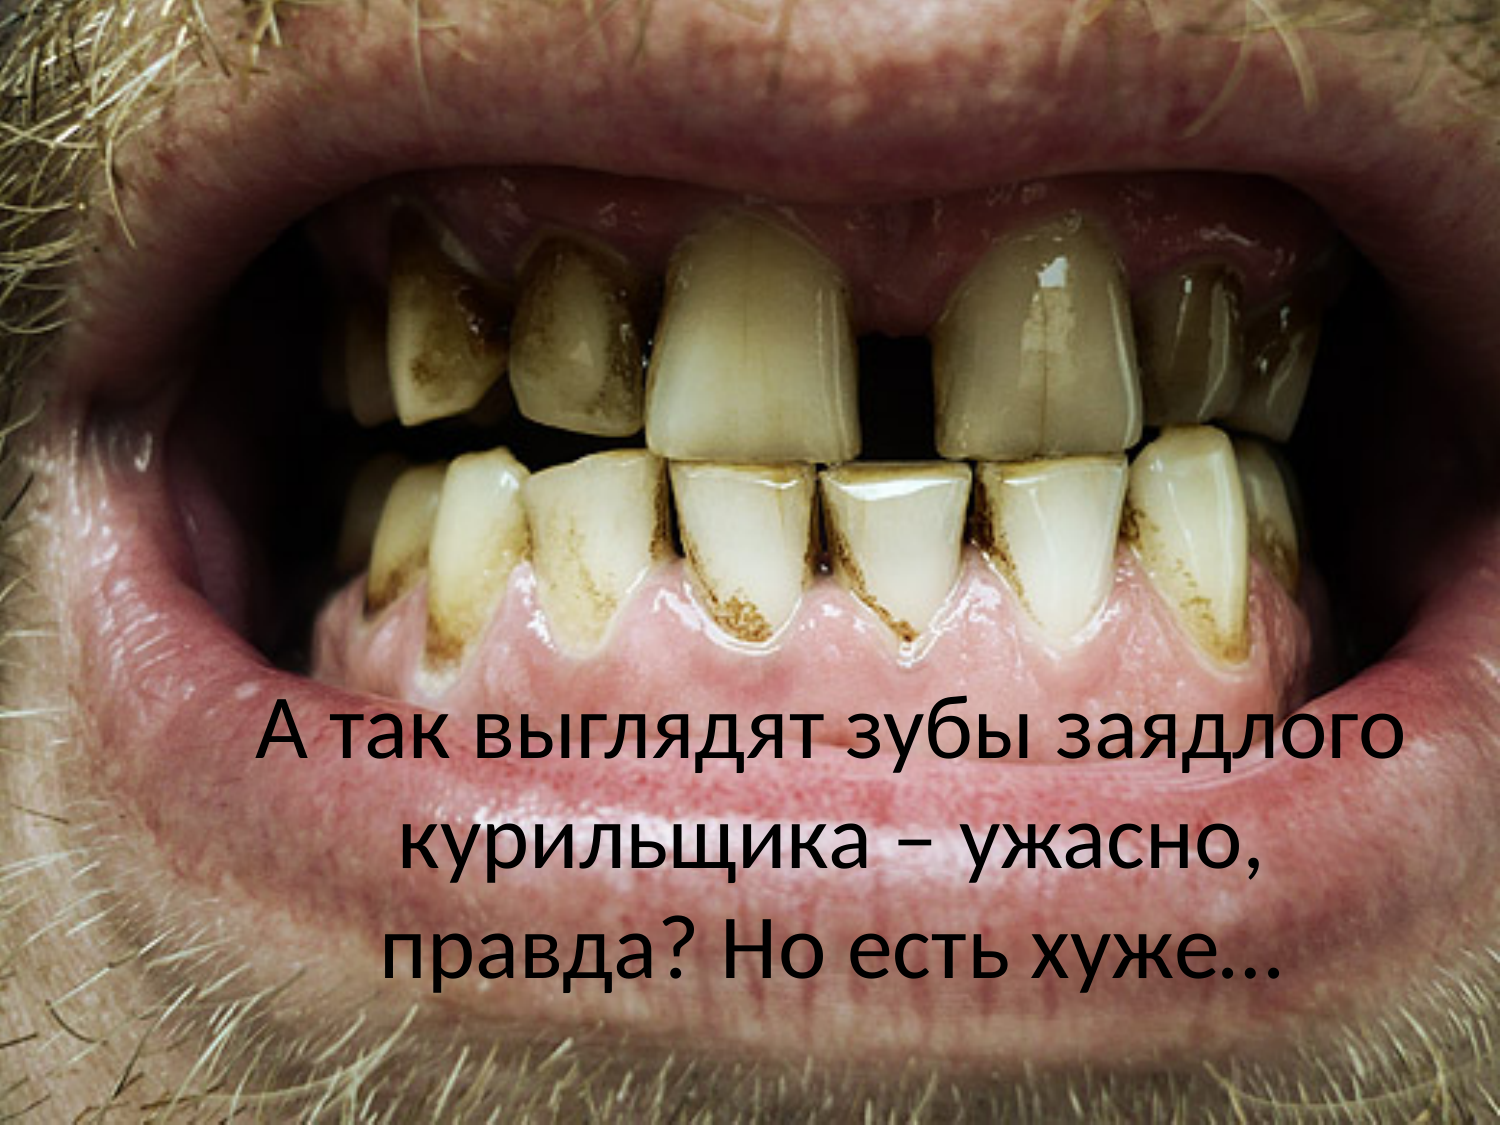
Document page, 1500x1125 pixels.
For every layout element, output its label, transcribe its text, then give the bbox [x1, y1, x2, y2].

title А так выглядят зубы заядлого курильщика – ужасно, правда? Но есть хуже… [234, 585, 1430, 1079]
picture [0, 0, 1500, 1125]
